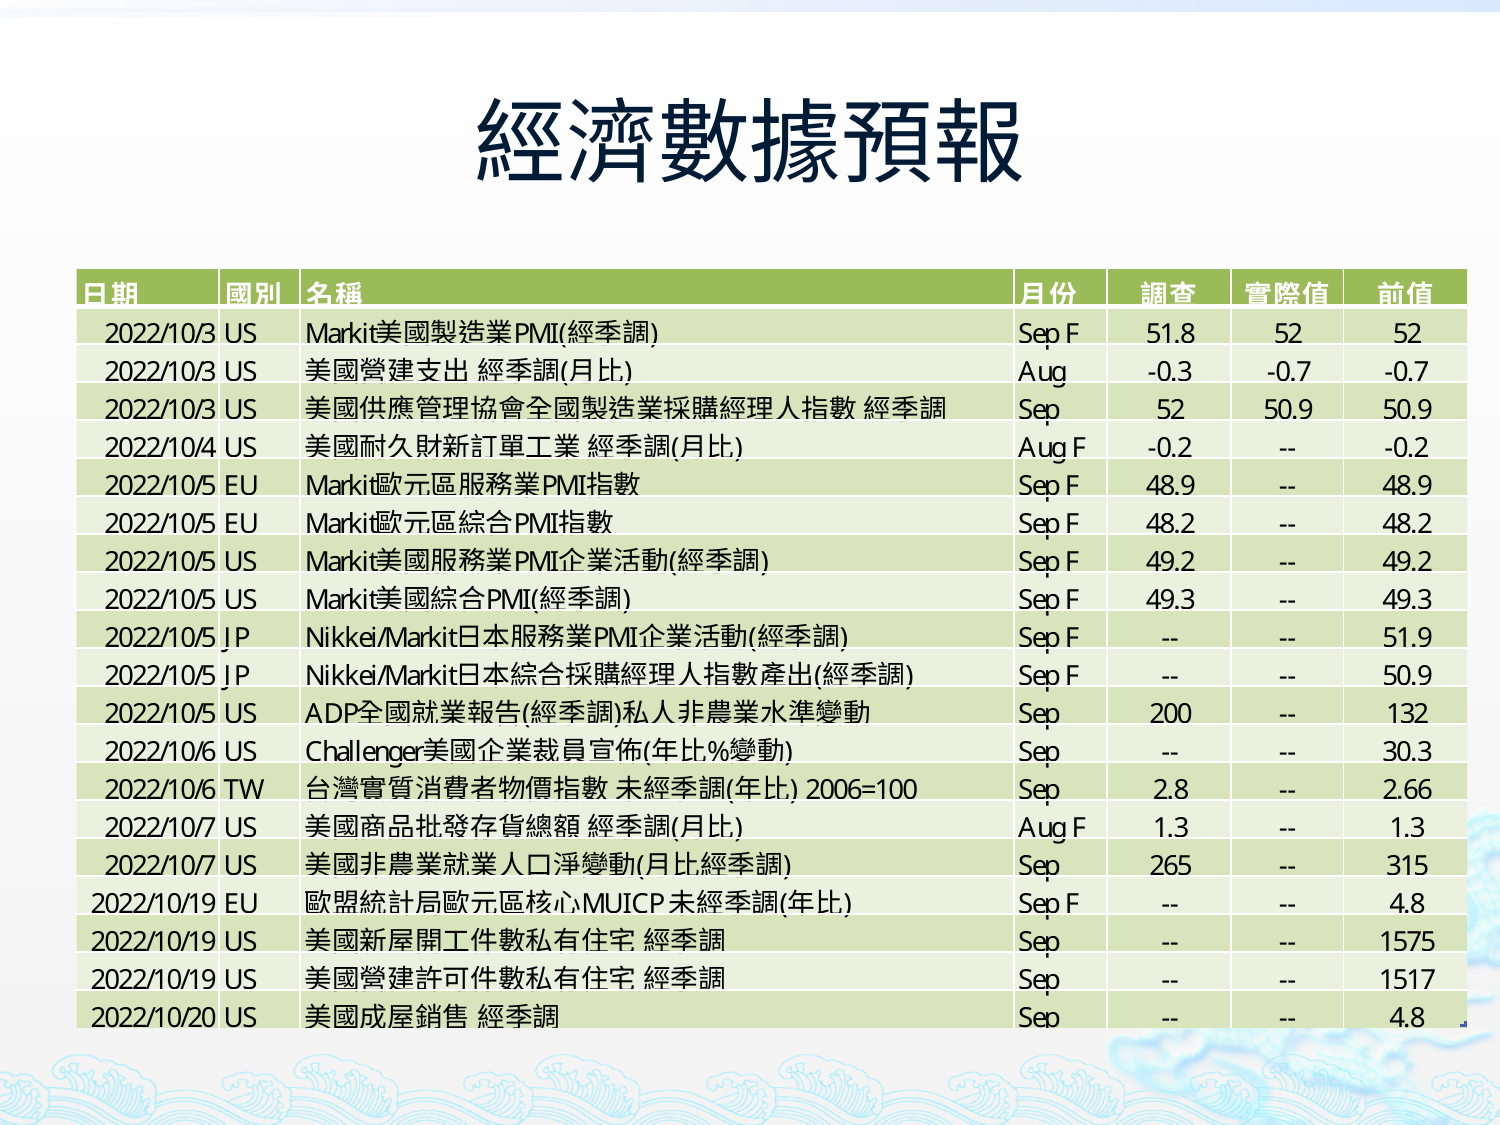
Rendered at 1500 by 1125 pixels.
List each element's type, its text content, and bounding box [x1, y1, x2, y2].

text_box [74, 266, 1470, 1030]
title 經濟數據預報 [75, 45, 1425, 233]
